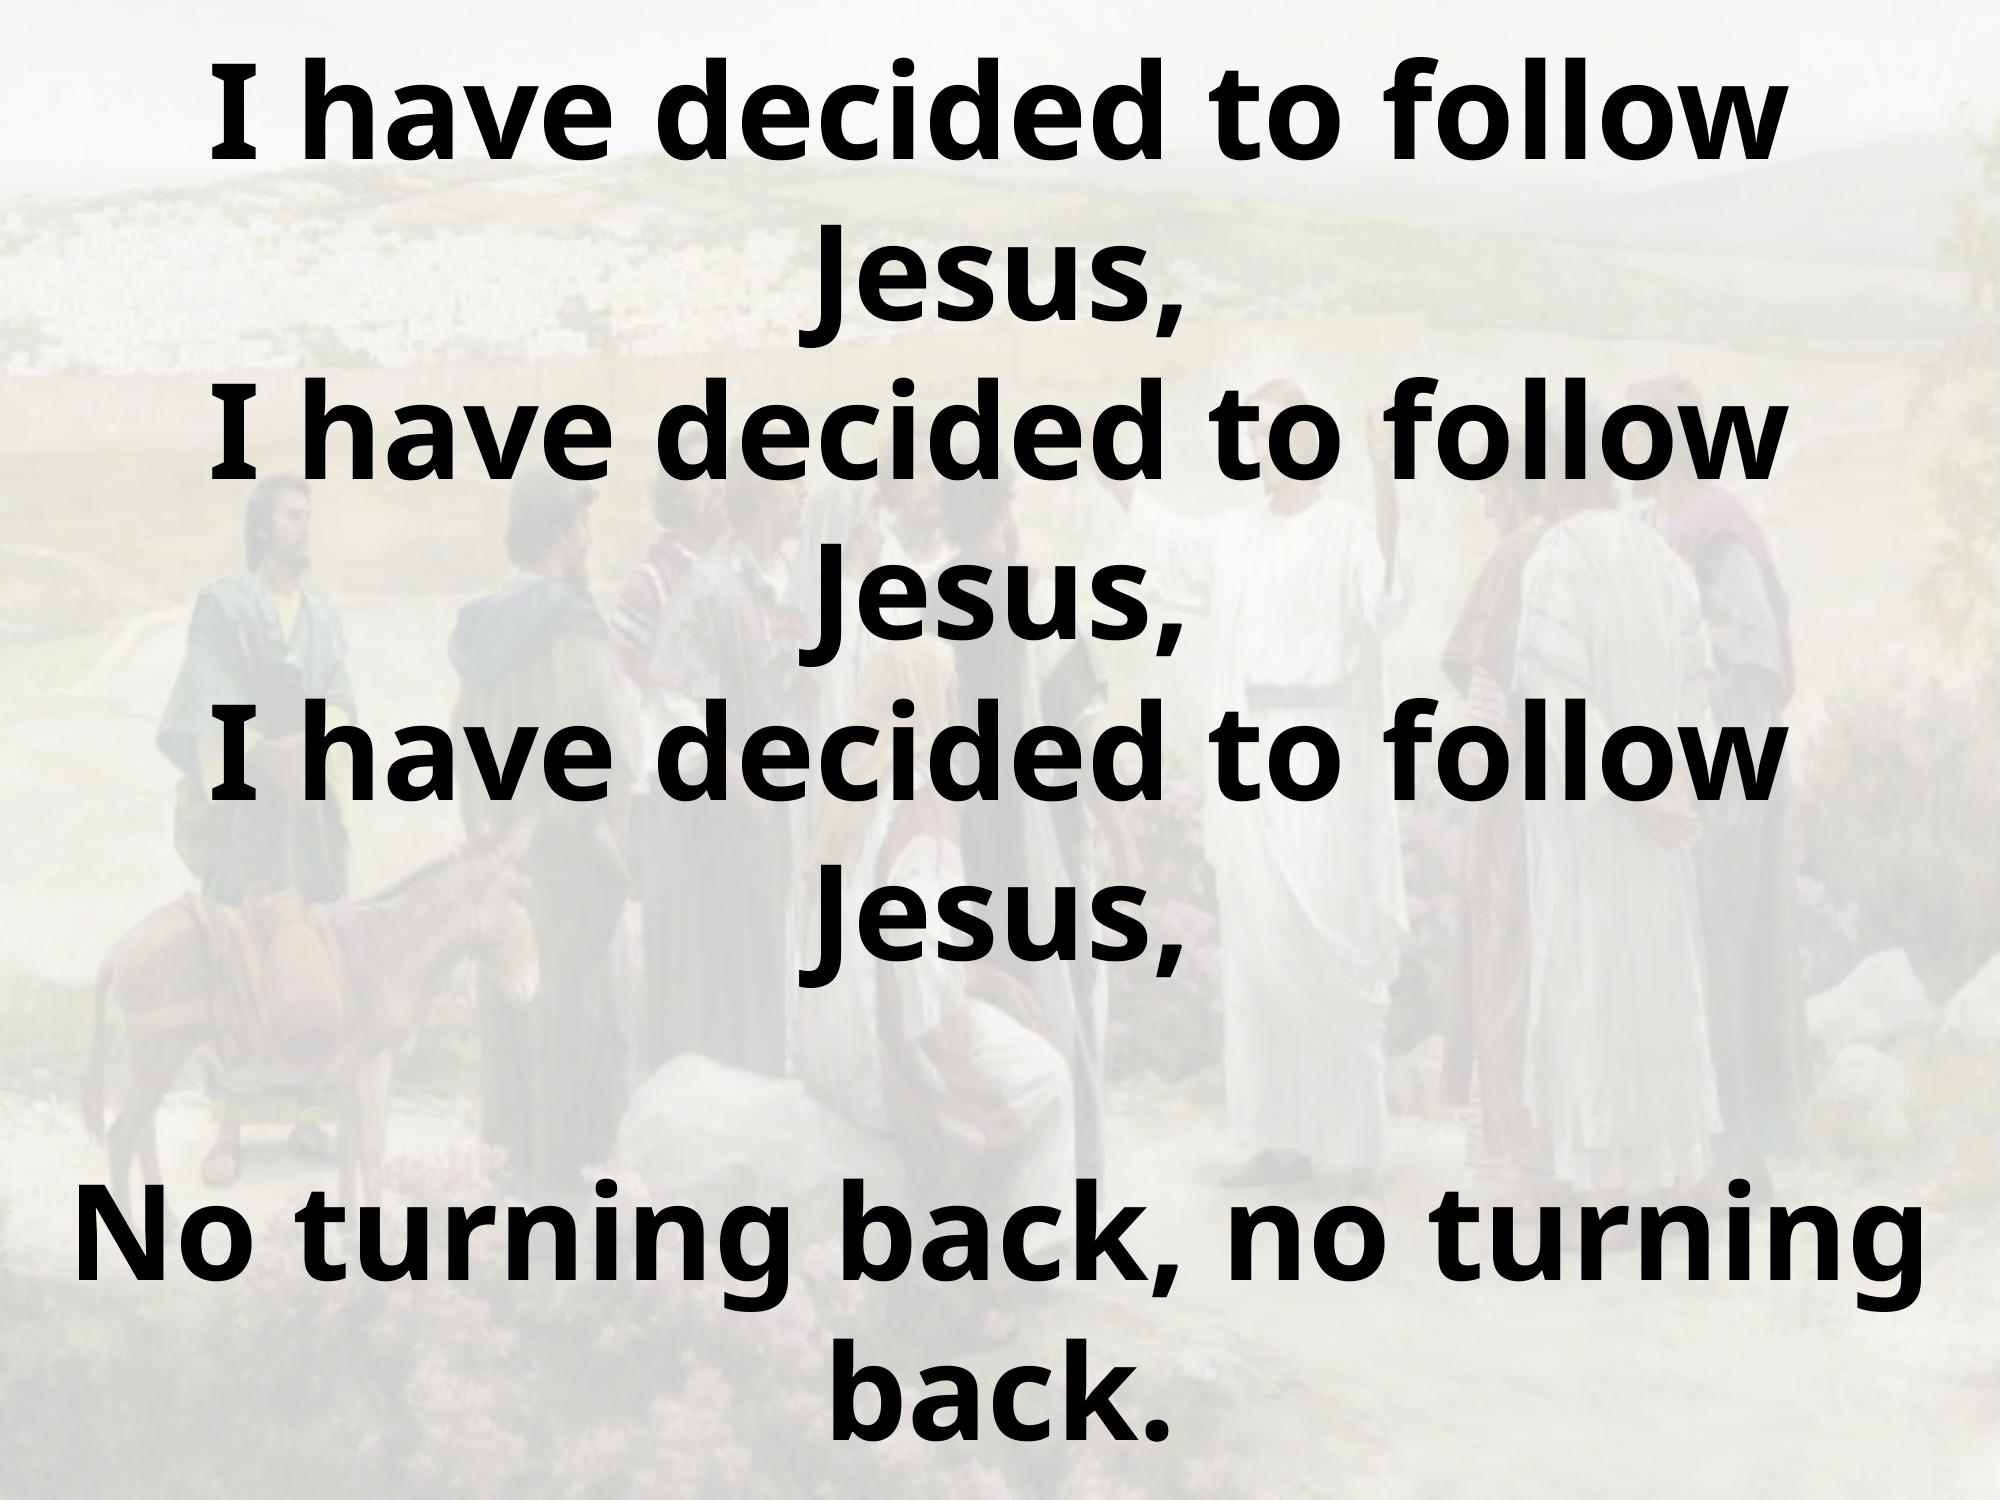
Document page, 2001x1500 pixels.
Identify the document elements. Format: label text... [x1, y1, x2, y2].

title I have decided to follow Jesus, I have decided to follow Jesus, I have decided to follow Jesus, No turning back, no turning back. [50, 60, 1950, 1434]
